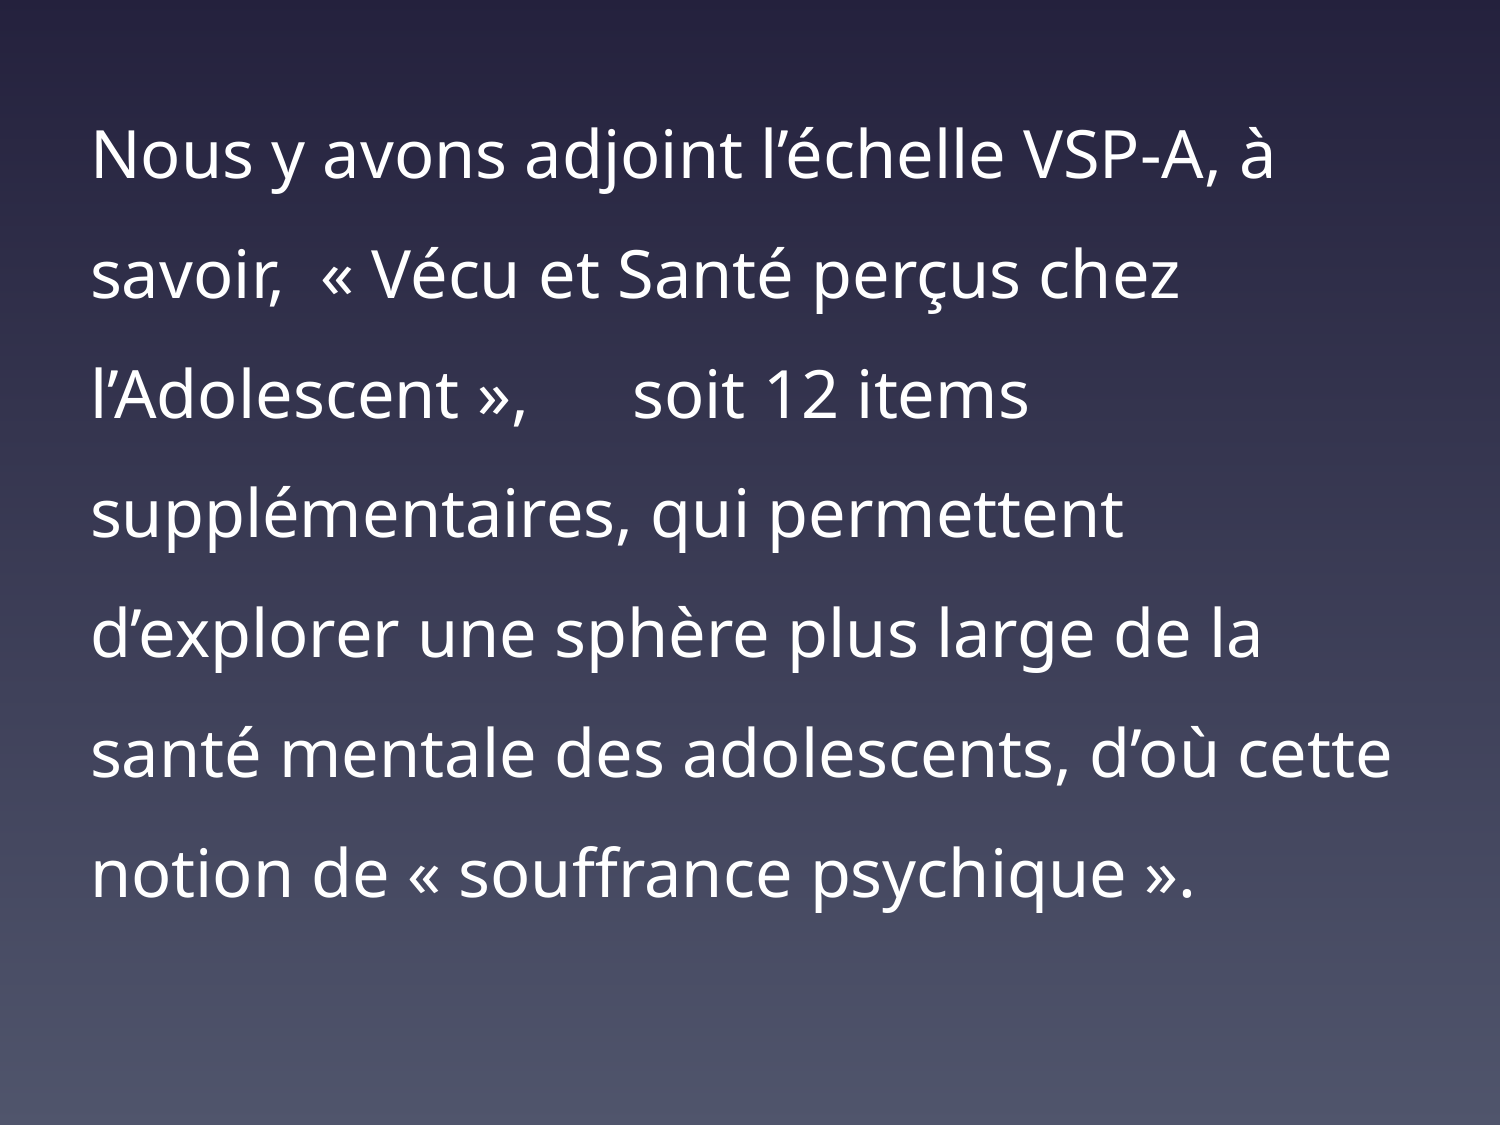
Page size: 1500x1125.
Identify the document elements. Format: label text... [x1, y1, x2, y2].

list Nous y avons adjoint l’échelle VSP-A, à savoir, « Vécu et Santé perçus chez l’Adolescent », soit 12 items supplémentaires, qui permettent d’explorer une sphère plus large de la santé mentale des adolescents, d’où cette notion de « souffrance psychique ». [75, 34, 1425, 1082]
